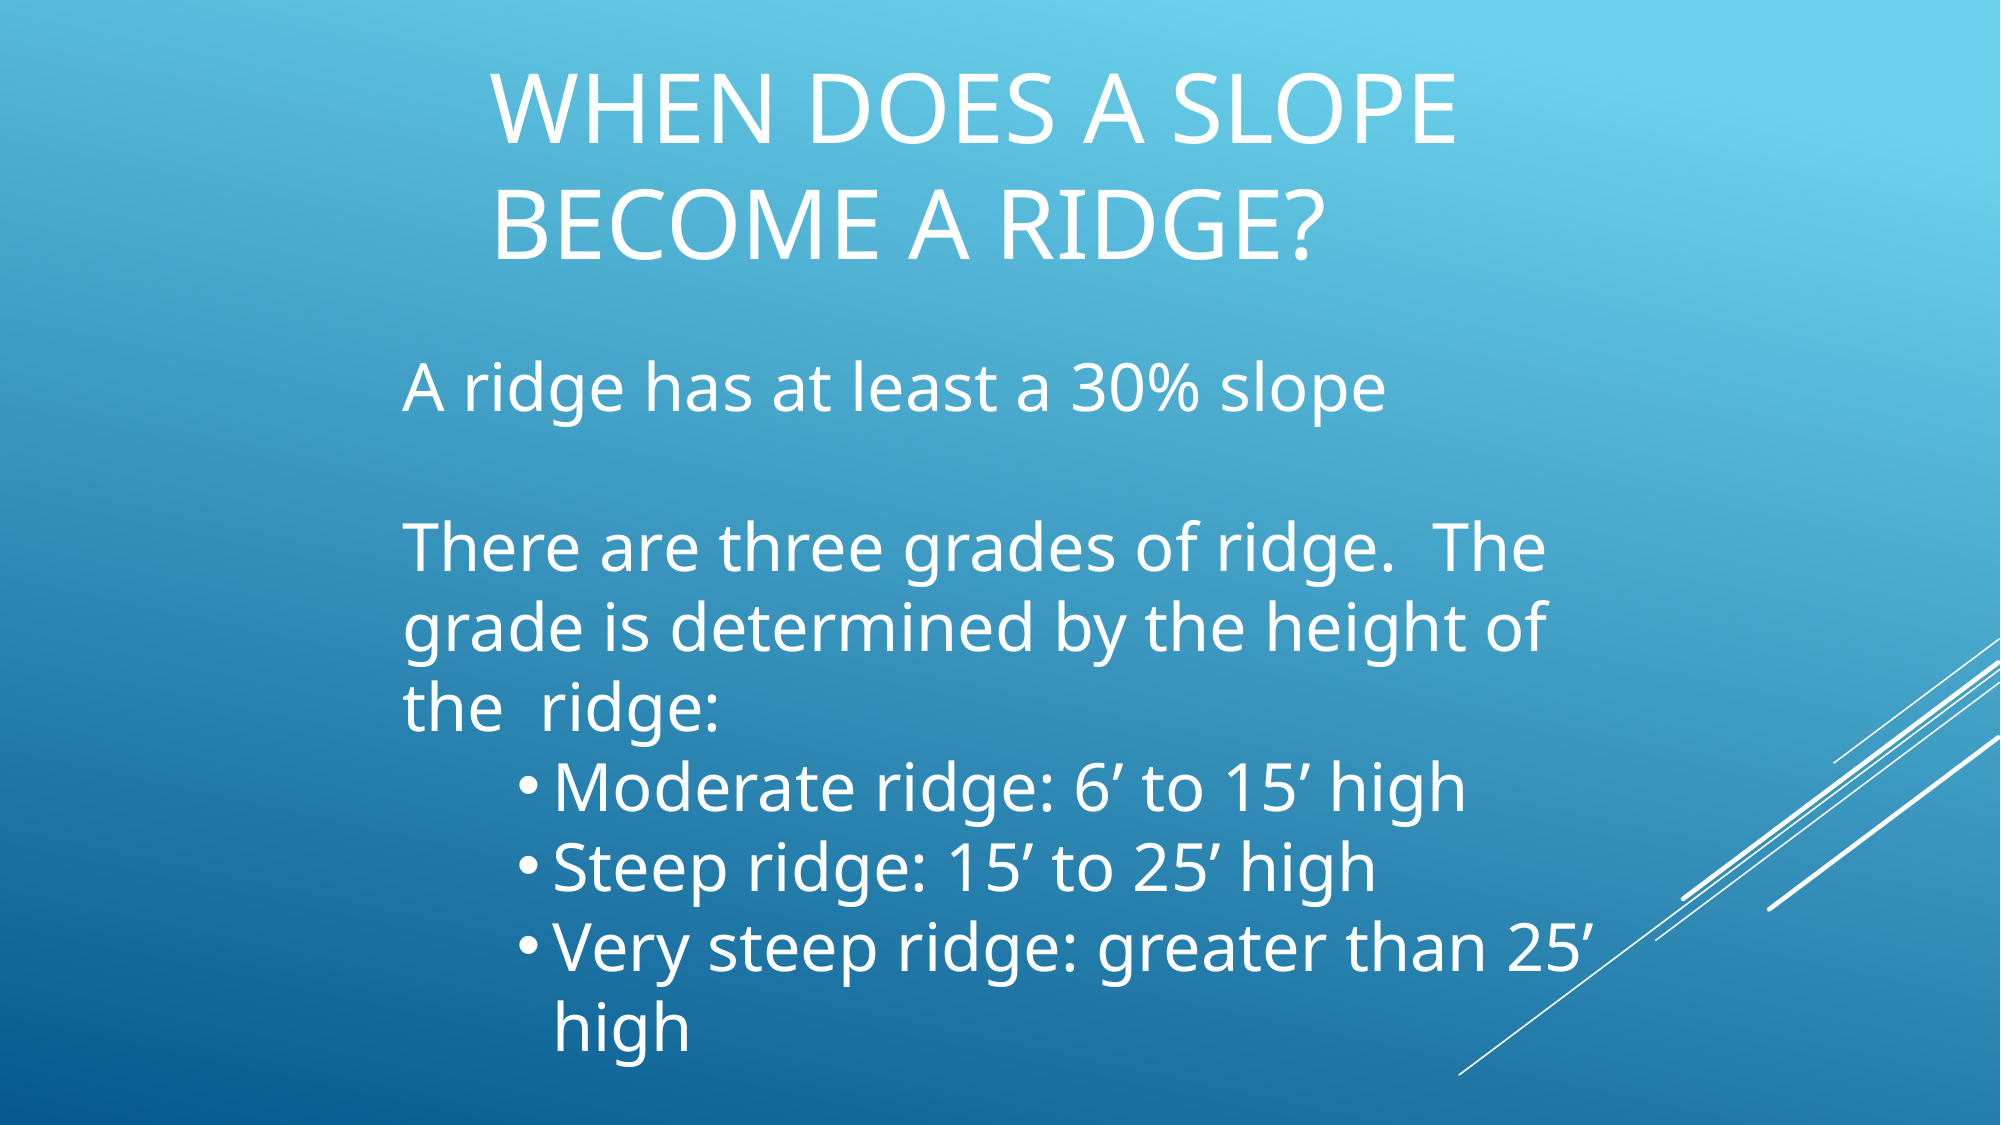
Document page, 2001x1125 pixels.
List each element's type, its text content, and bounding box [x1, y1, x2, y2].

text_box A ridge has at least a 30% slope There are three grades of ridge. The grade is determined by the height of the ridge: Moderate ridge: 6’ to 15’ high Steep ridge: 15’ to 25’ high Very steep ridge: greater than 25’ high [387, 337, 1613, 1072]
title When does a slope become a ridge? [474, 37, 1551, 288]
